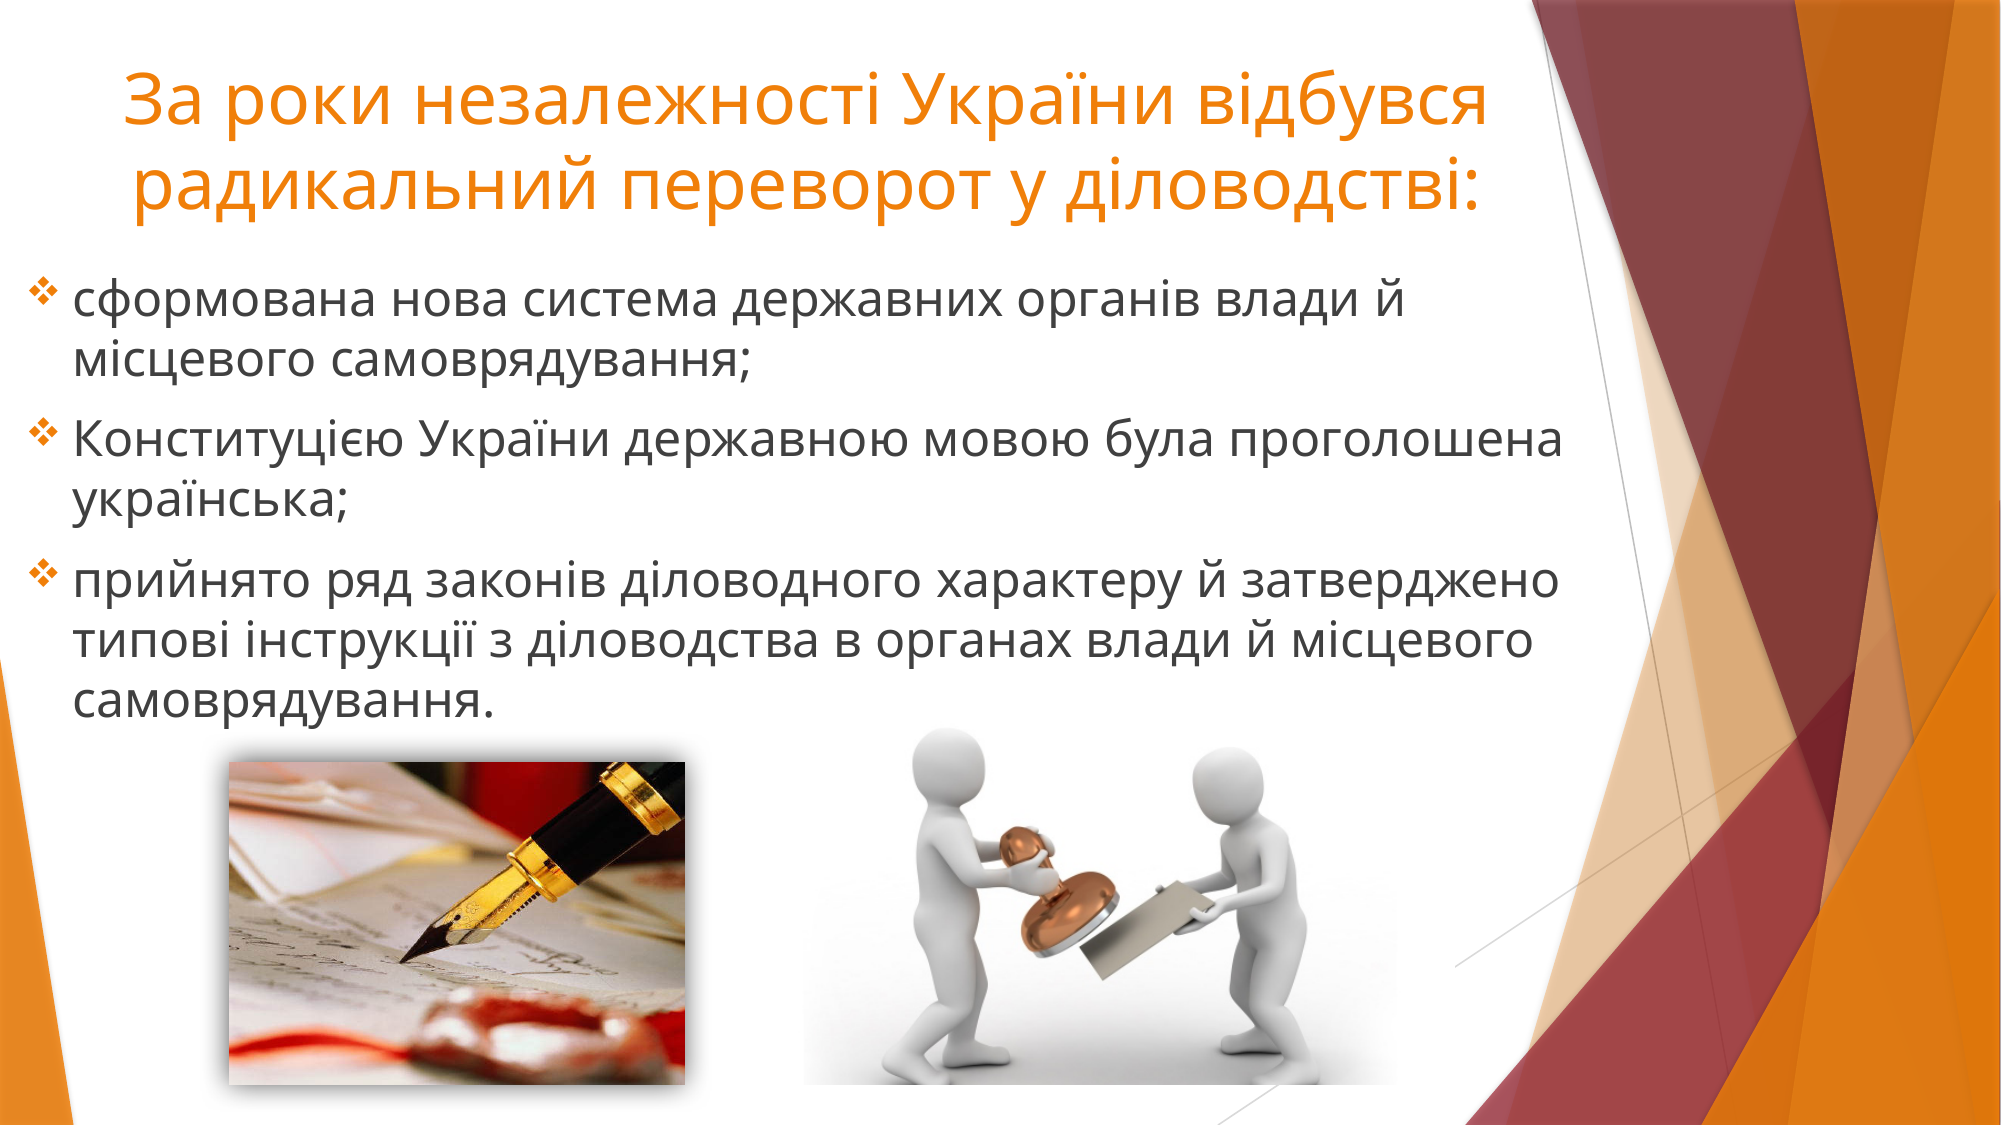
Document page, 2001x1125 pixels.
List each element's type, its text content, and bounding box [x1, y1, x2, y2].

picture [744, 685, 1456, 1086]
picture [229, 761, 685, 1086]
title За роки незалежності України відбувся радикальний переворот у діловодстві: [102, 22, 1513, 232]
list сформована нова система державних органів влади й місцевого самоврядування; Конституцією України державною мовою була проголошена українська; прийнято ряд законів діловодного характеру й затверджено типові інструкції з діловодства в органах влади й місцевого самоврядування. [10, 258, 1604, 507]
